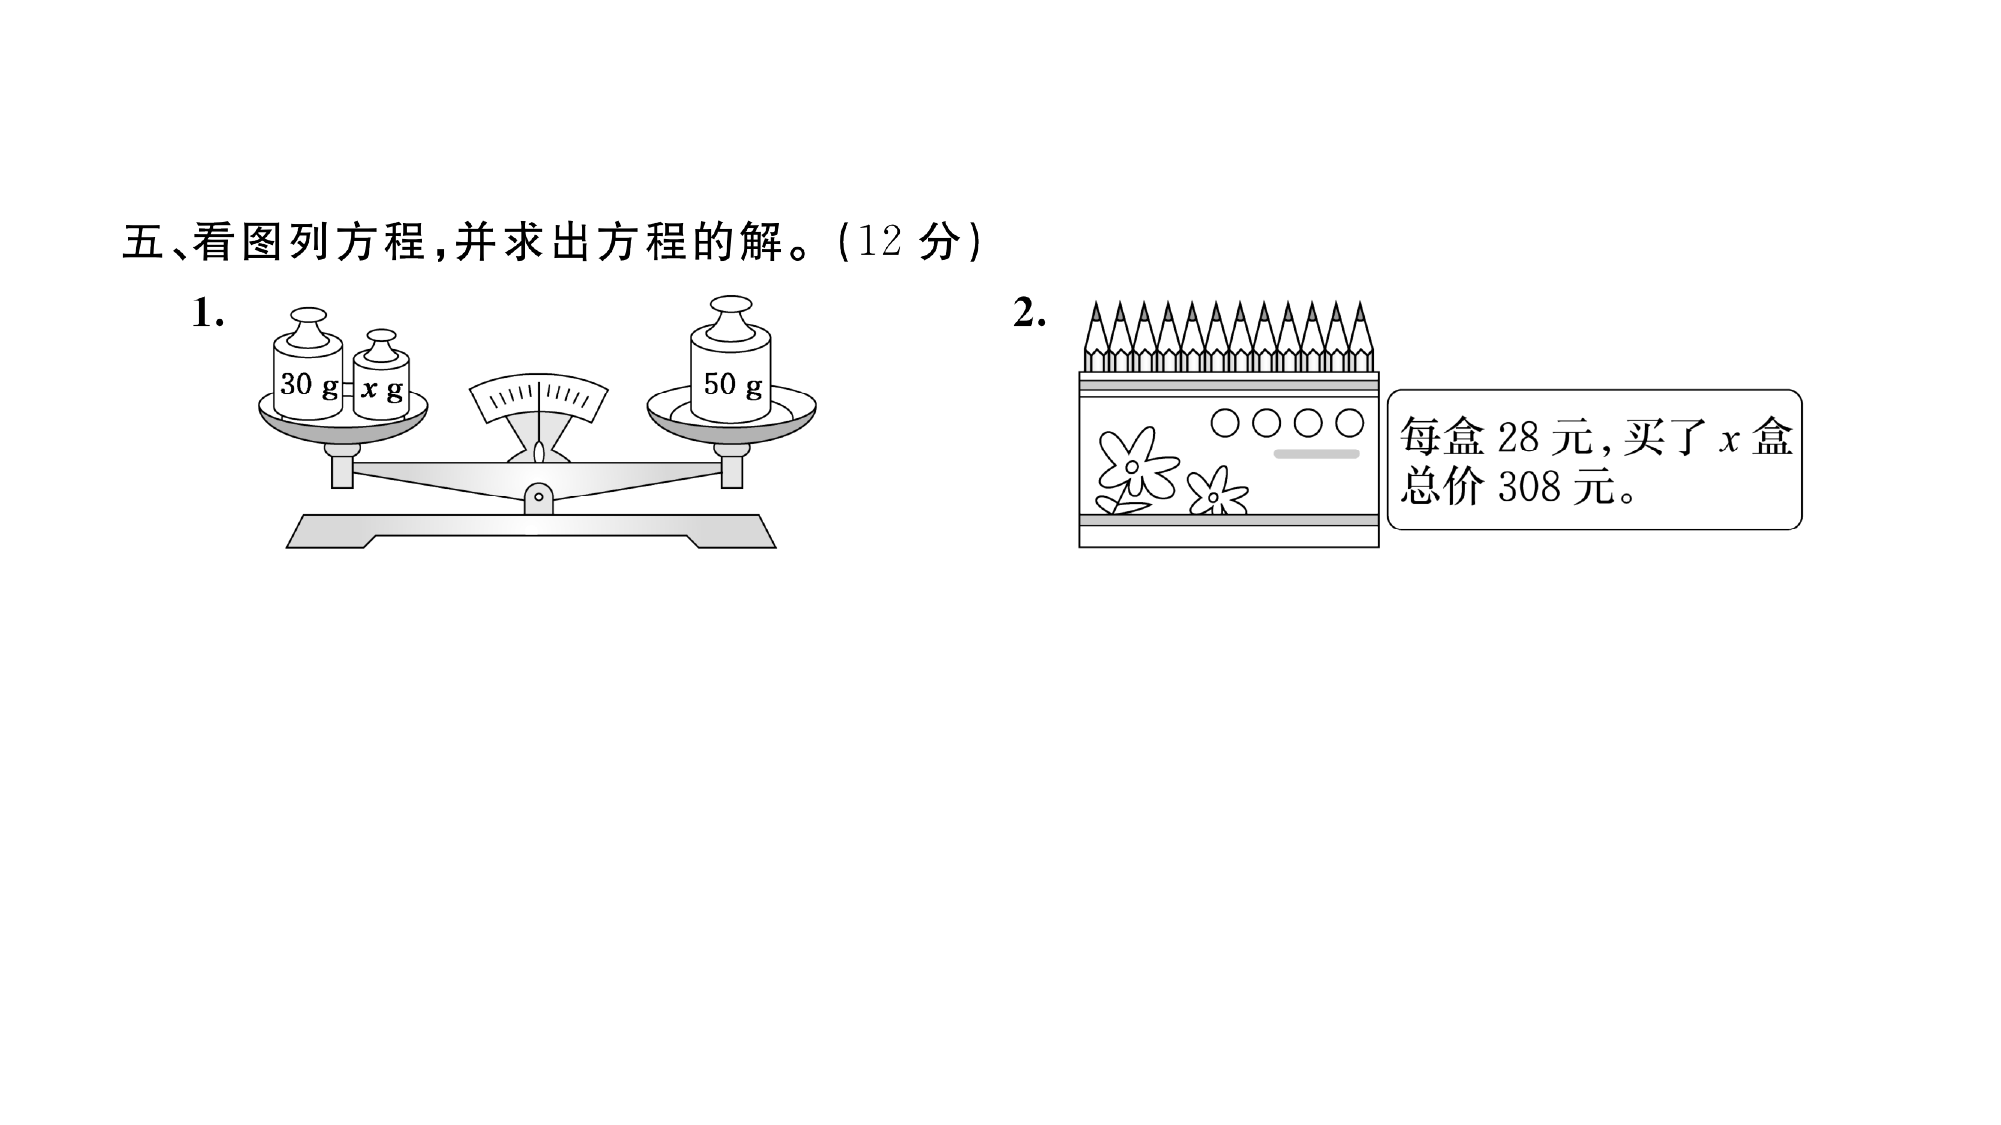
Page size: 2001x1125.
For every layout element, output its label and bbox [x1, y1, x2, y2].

picture [118, 177, 2000, 781]
